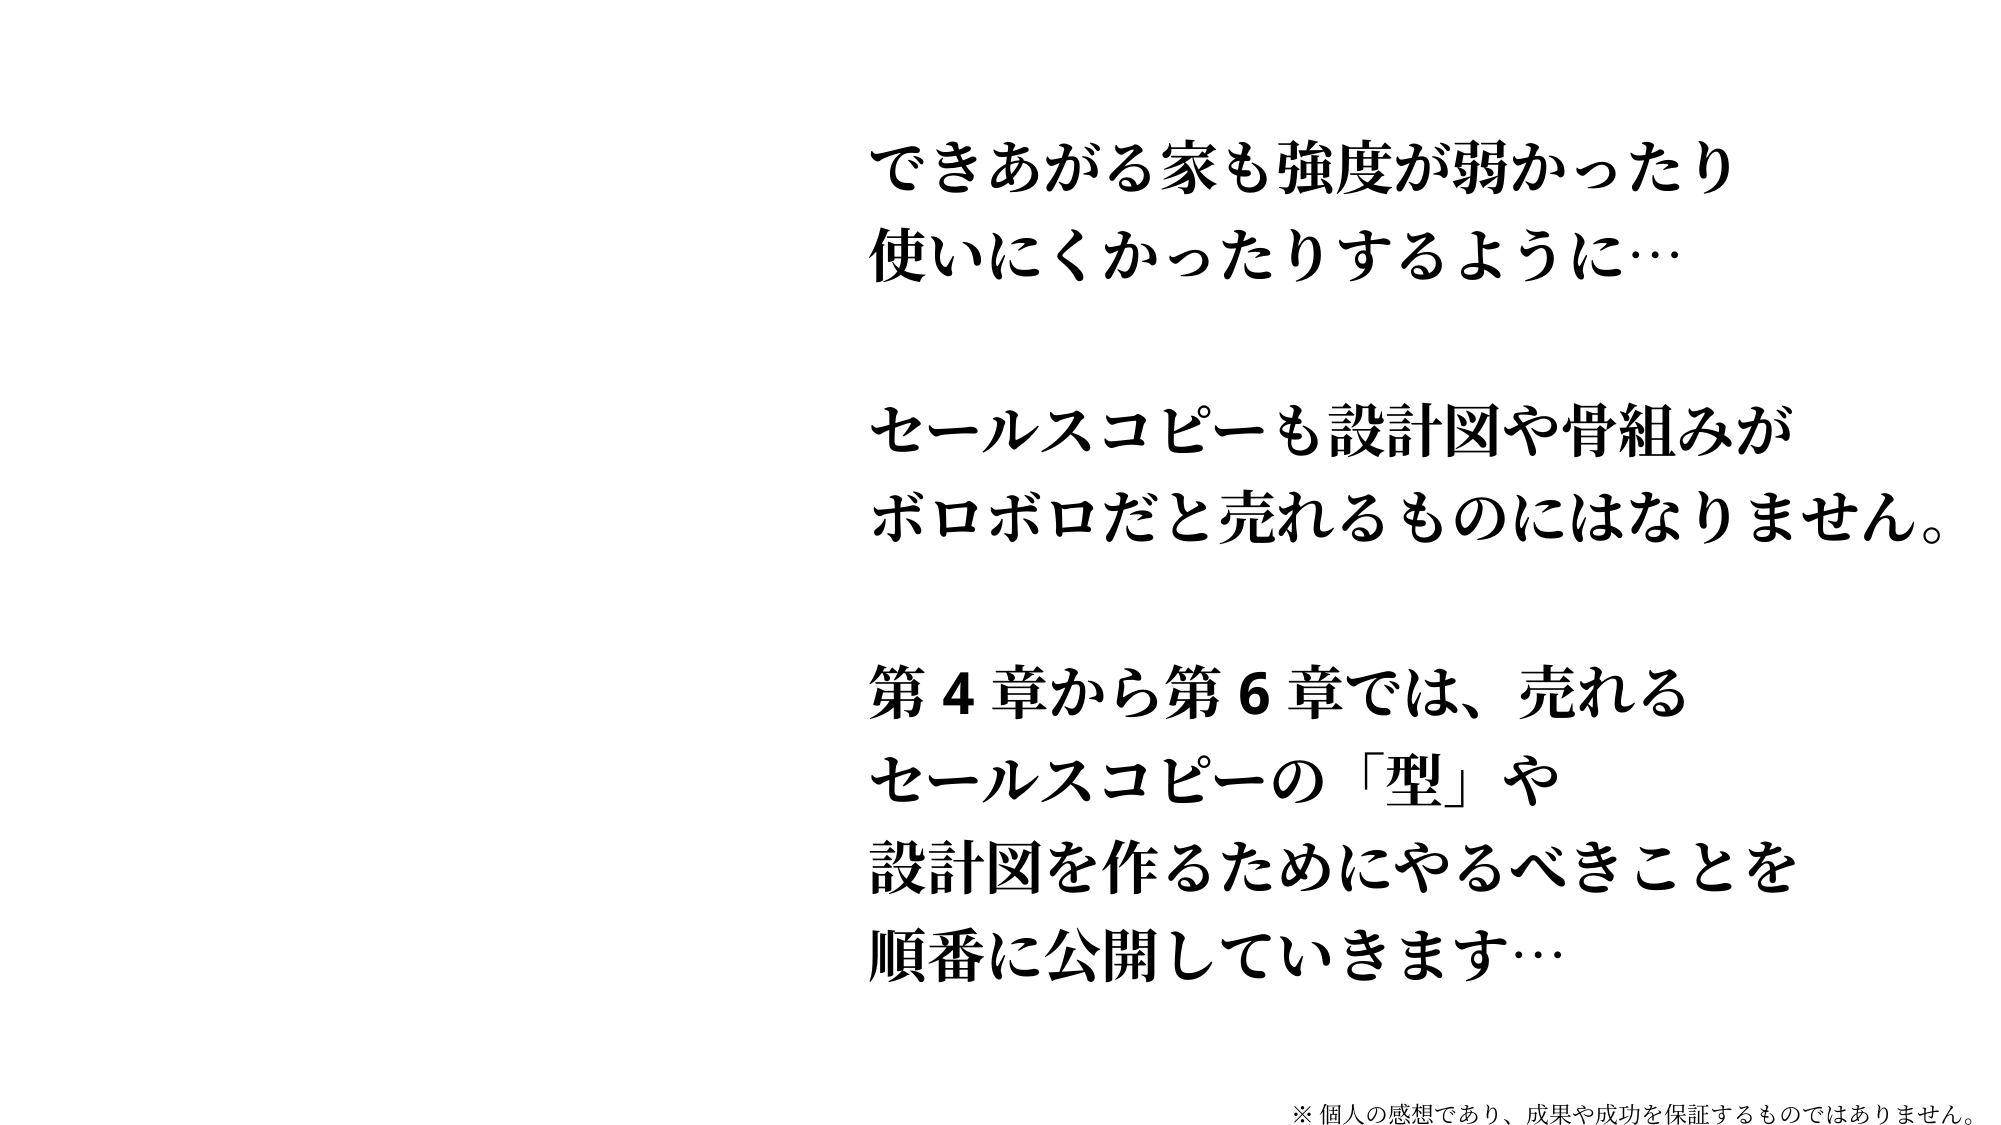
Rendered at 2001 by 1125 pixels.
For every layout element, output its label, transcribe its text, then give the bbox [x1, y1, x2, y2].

text_box できあがる家も強度が弱かったり 使いにくかったりするように… セールスコピーも設計図や骨組みが ボロボロだと売れるものにはなりません。 第4章から第6章では、売れる セールスコピーの「型」や 設計図を作るためにやるべきことを 順番に公開していきます… [854, 106, 2000, 997]
text_box ※個人の感想であり、成果や成功を保証するものではありません。 [1199, 1020, 2000, 1125]
